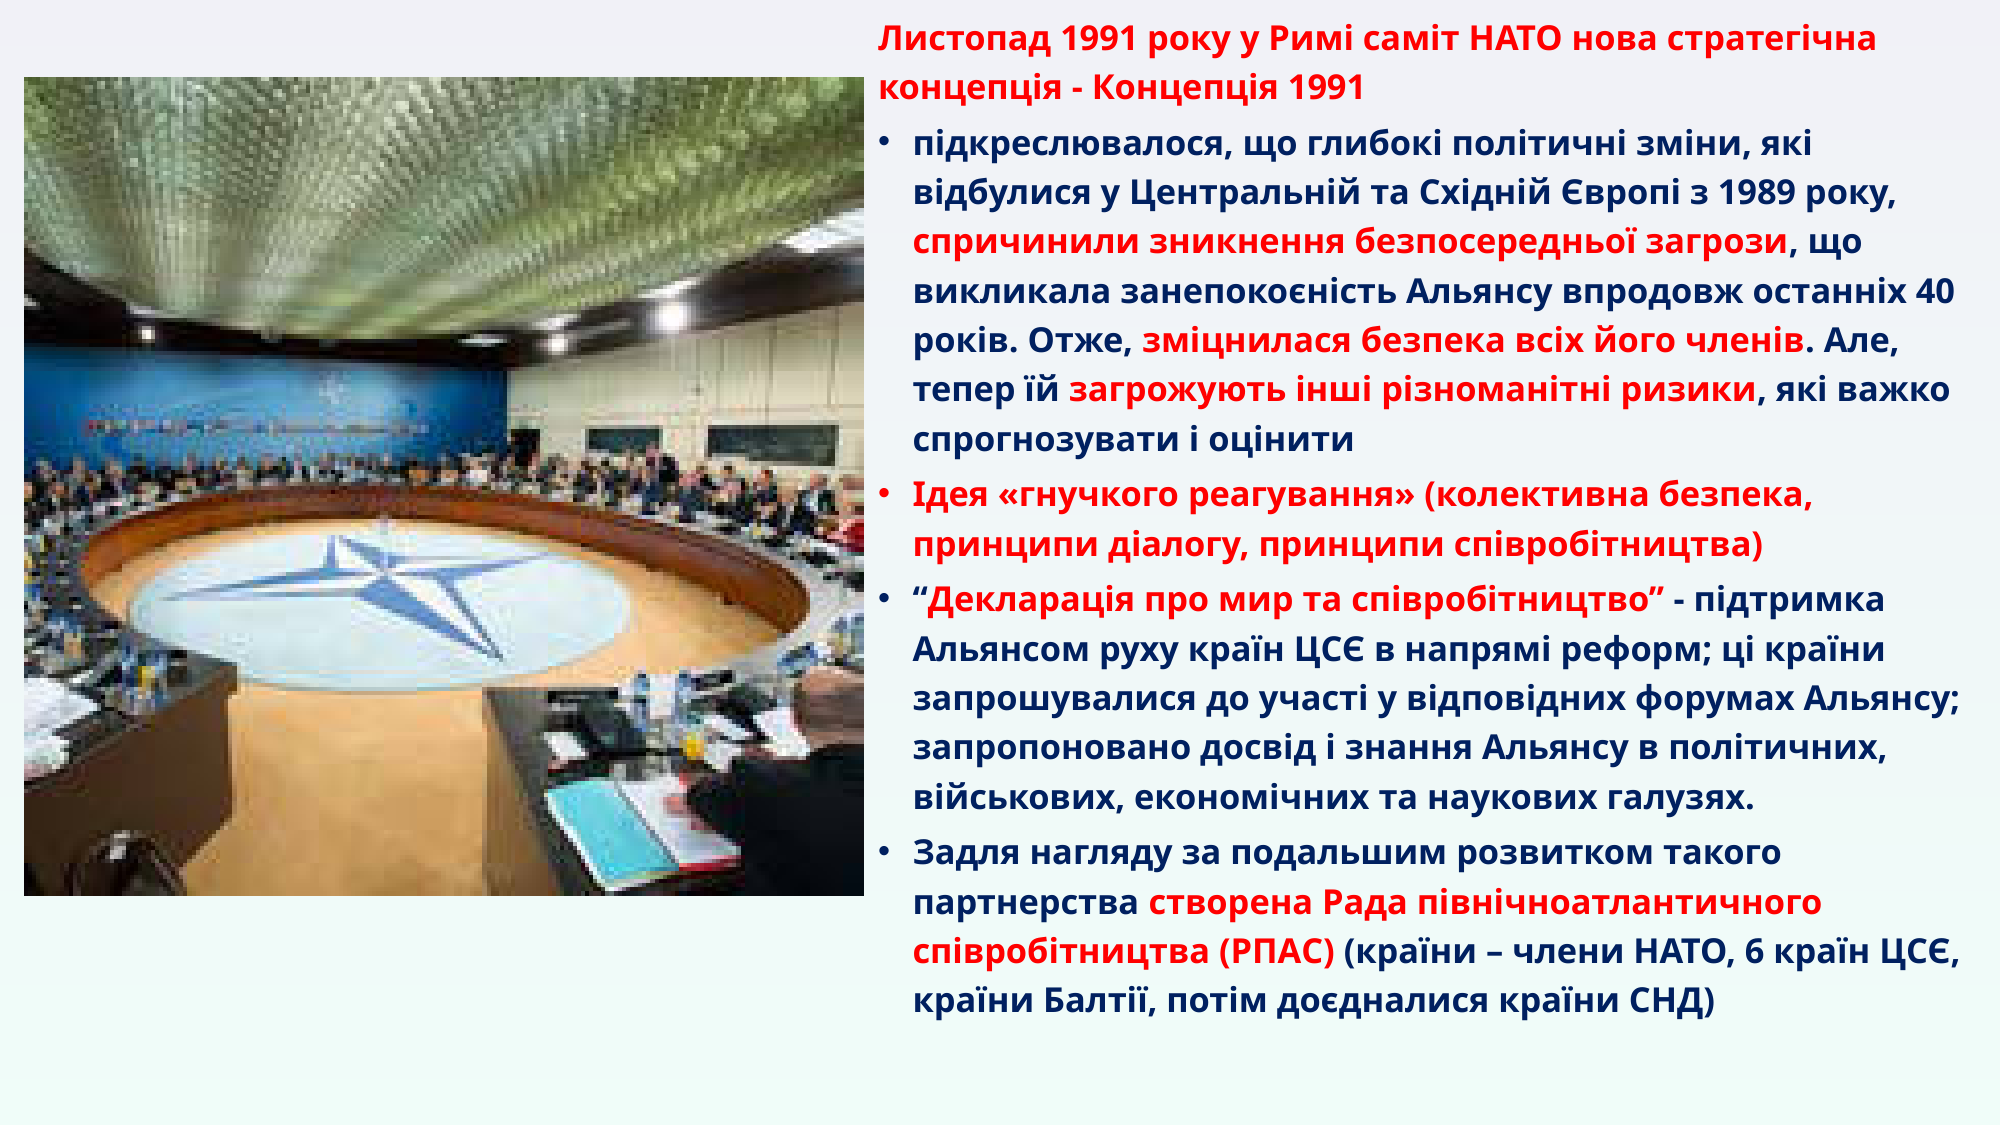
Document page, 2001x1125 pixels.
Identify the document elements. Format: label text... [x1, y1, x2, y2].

picture [24, 77, 864, 896]
list Листопад 1991 року у Римі саміт НАТО нова стратегічна концепція - Концепція 1991 підкреслювалося, що глибокі політичні зміни, які відбулися у Центральній та Східній Європі з 1989 року, спричинили зникнення безпосередньої загрози, що викликала занепокоєність Альянсу впродовж останніх 40 років. Отже, зміцнилася безпека всіх його членів. Але, тепер їй загрожують інші різноманітні ризики, які важко спрогнозувати і оцінити Ідея «гнучкого реагування» (колективна безпека, принципи діалогу, принципи співробітництва) “Декларація про мир та співробітництво” - підтримка Альянсом руху країн ЦСЄ в напрямі реформ; ці країни запрошувалися до участі у відповідних форумах Альянсу; запропоновано досвід і знання Альянсу в політичних, військових, економічних та наукових галузях. Задля нагляду за подальшим розвитком такого партнерства створена Рада північноатлантичного співробітництва (РПАС) (країни – члени НАТО, 6 країн ЦСЄ, країни Балтії, потім доєдналися країни СНД) [863, 0, 1980, 1107]
